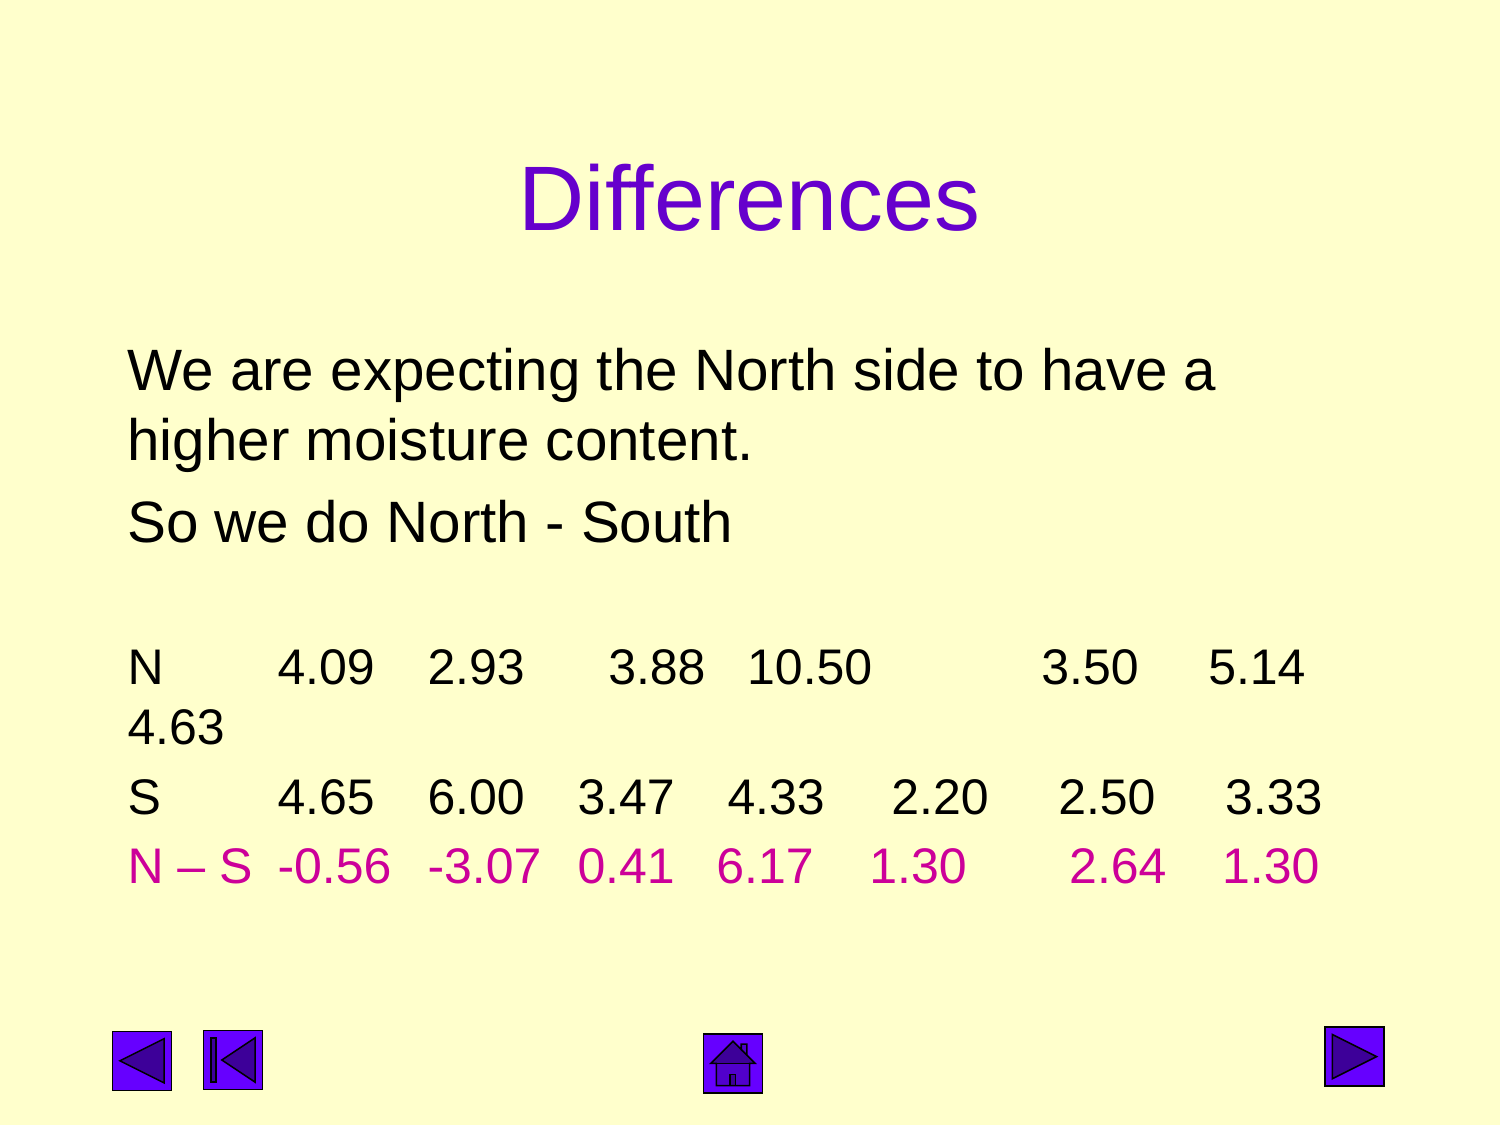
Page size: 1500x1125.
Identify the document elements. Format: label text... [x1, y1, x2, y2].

text_box [1325, 1027, 1385, 1087]
text_box [703, 1033, 763, 1093]
text_box [203, 1030, 263, 1090]
text_box [112, 1031, 172, 1091]
title Differences [112, 99, 1388, 288]
list We are expecting the North side to have a higher moisture content. So we do North - South N 4.09 2.93 3.88 10.50 3.50 5.14 4.63 S 4.65 6.00 3.47 4.33 2.20 2.50 3.33 N – S -0.56 -3.07 0.41 6.17 1.30 2.64 1.30 [112, 324, 1388, 1000]
